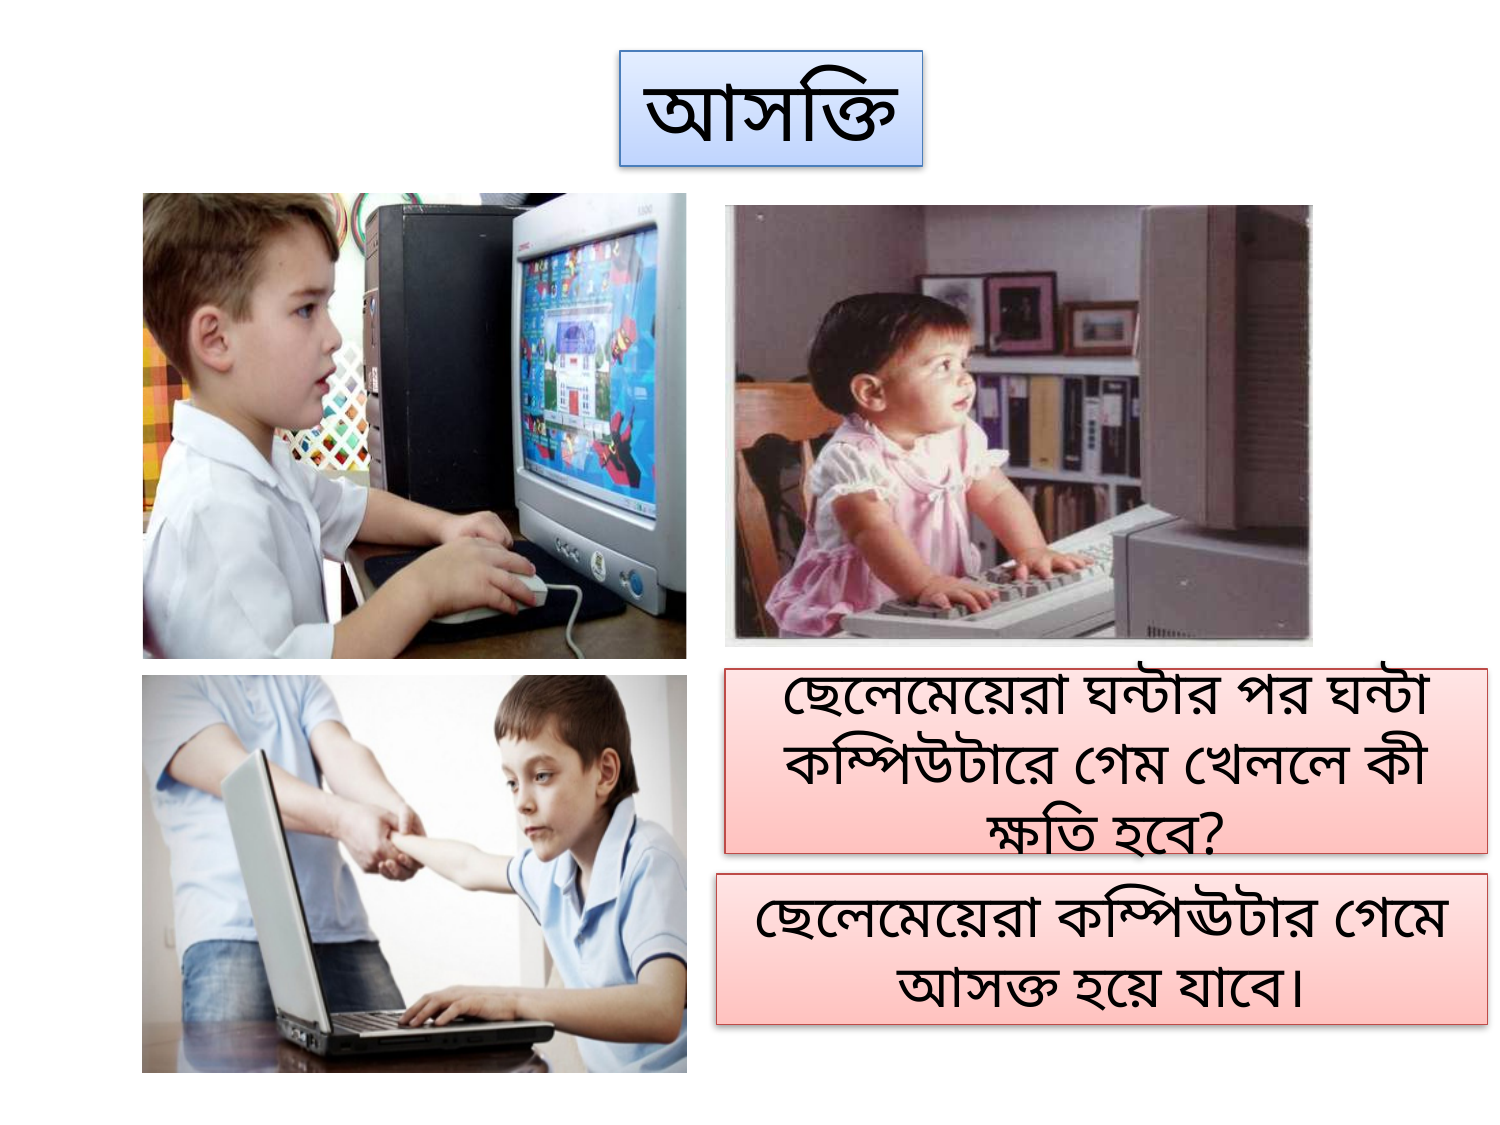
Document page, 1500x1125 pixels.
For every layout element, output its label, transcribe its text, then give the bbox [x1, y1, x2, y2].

text_box ছেলেমেয়েরা ঘন্টার পর ঘন্টা কম্পিউটারে গেম খেললে কী ক্ষতি হবে? [724, 668, 1488, 854]
picture [142, 192, 687, 660]
picture [724, 205, 1313, 647]
text_box আসক্তি [619, 50, 923, 167]
text_box ছেলেমেয়েরা কম্পিঊটার গেমে আসক্ত হয়ে যাবে। [716, 873, 1488, 1025]
picture [142, 675, 687, 1073]
